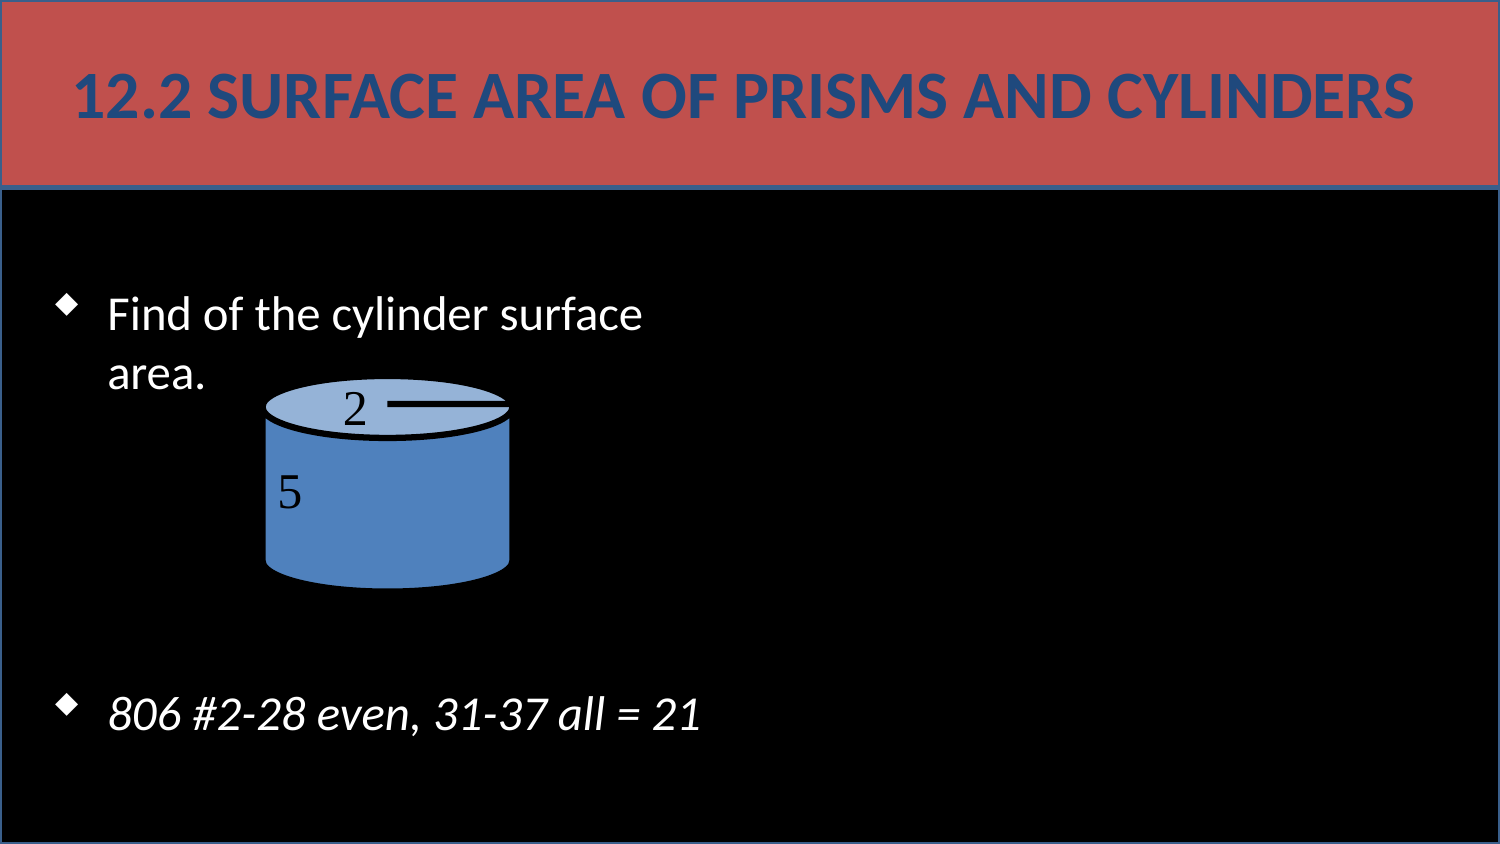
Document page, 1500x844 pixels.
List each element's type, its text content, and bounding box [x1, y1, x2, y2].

title 12.2 Surface Area of Prisms and Cylinders [37, 33, 1450, 150]
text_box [262, 368, 513, 592]
list Find of the cylinder surface area. 806 #2-28 even, 31-37 all = 21 [37, 206, 738, 754]
